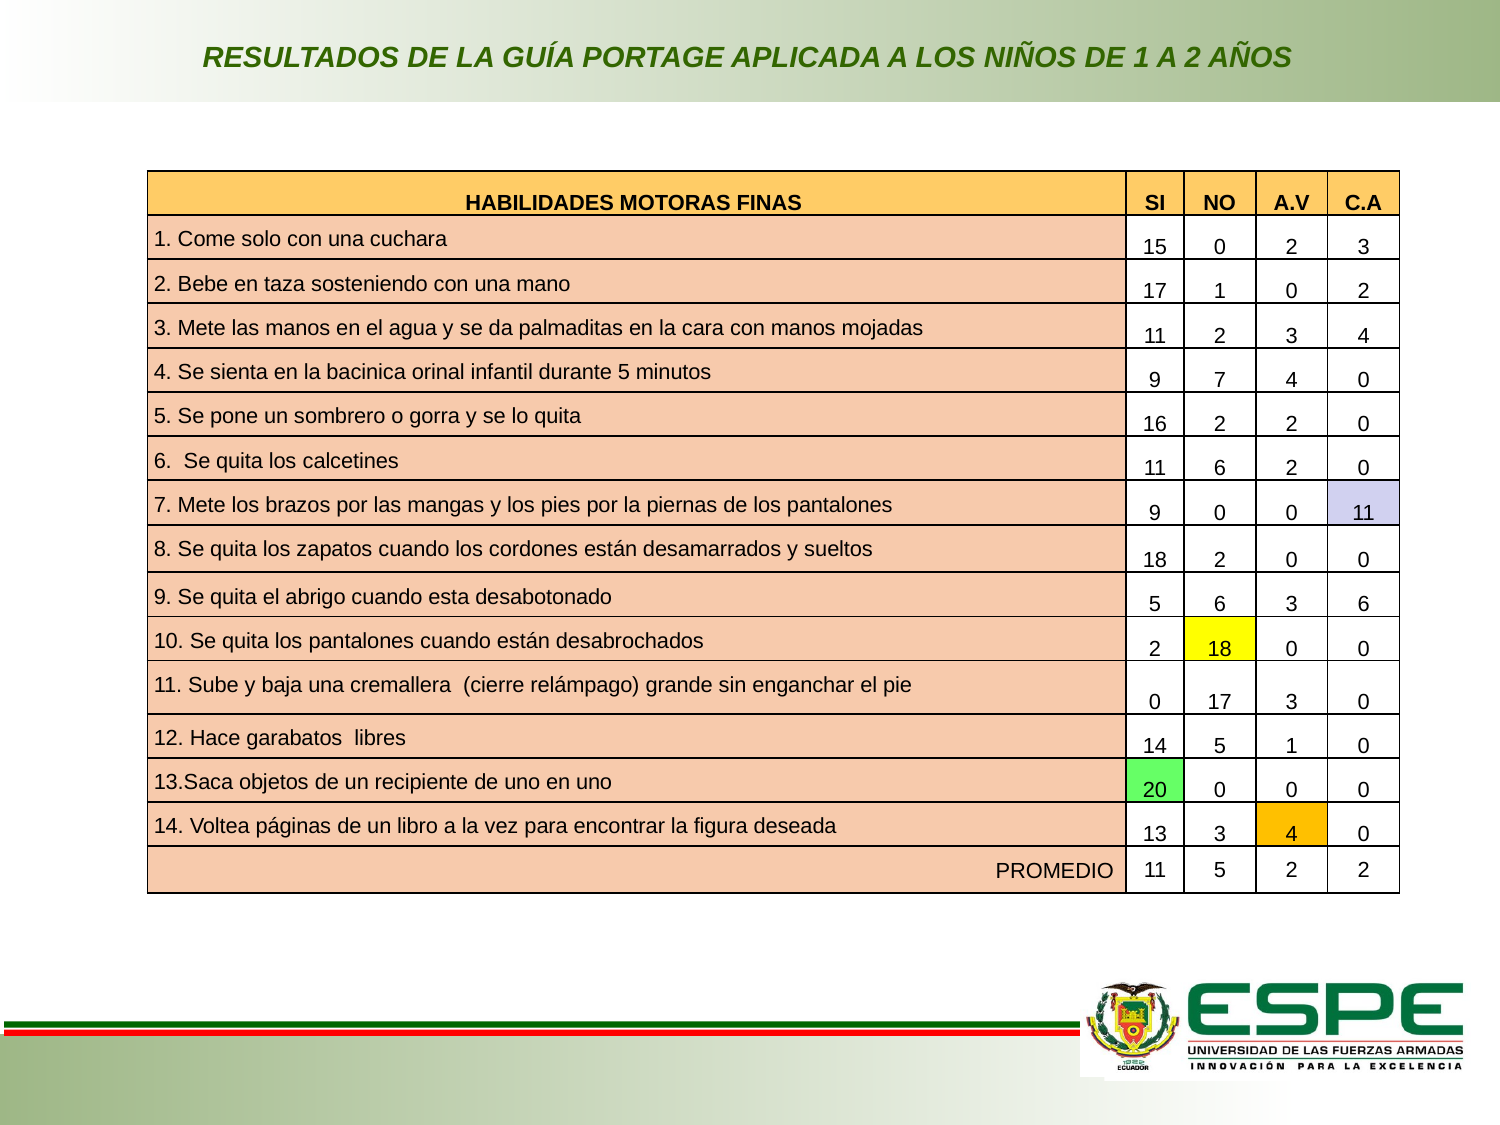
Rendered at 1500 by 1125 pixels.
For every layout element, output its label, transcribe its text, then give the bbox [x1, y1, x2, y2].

table_cell 5 [1185, 847, 1255, 892]
table_cell 14 [1127, 715, 1183, 757]
table_cell 0 [1328, 759, 1399, 801]
table_cell 0 [1328, 393, 1399, 435]
table_cell 0 [1257, 526, 1327, 571]
table_cell 4 [1257, 349, 1327, 391]
table_cell 2 [1257, 847, 1327, 892]
table_cell 18 [1127, 526, 1183, 571]
table_cell 11 [1127, 304, 1183, 347]
table_cell 0 [1257, 617, 1327, 660]
table_cell 0 [1328, 715, 1399, 757]
table_cell 0 [1257, 481, 1327, 524]
table_cell 1. Come solo con una cuchara [148, 216, 1125, 258]
table_cell 3 [1185, 803, 1255, 845]
table_cell 2 [1185, 526, 1255, 571]
table_cell 0 [1185, 481, 1255, 524]
table_cell 0 [1185, 759, 1255, 801]
table_cell PROMEDIO [148, 847, 1125, 892]
table_cell 3. Mete las manos en el agua y se da palmaditas en la cara con manos mojadas [148, 304, 1125, 347]
table_cell 2 [1328, 847, 1399, 892]
table_cell 0 [1127, 661, 1183, 713]
table_cell 5. Se pone un sombrero o gorra y se lo quita [148, 393, 1125, 435]
table_cell 0 [1185, 216, 1255, 258]
table_cell 0 [1328, 617, 1399, 660]
table_cell 6 [1328, 573, 1399, 616]
table_cell 4. Se sienta en la bacinica orinal infantil durante 5 minutos [148, 349, 1125, 391]
table_cell 6. Se quita los calcetines [148, 437, 1125, 479]
table_cell 2 [1257, 393, 1327, 435]
table_cell 15 [1127, 216, 1183, 258]
table_cell 0 [1328, 437, 1399, 479]
table_cell 11. Sube y baja una cremallera (cierre relámpago) grande sin enganchar el pie [148, 661, 1125, 713]
table_cell 0 [1257, 759, 1327, 801]
table_cell 0 [1328, 349, 1399, 391]
table_cell 1 [1185, 260, 1255, 302]
table_cell 6 [1185, 573, 1255, 616]
table_cell 2 [1257, 216, 1327, 258]
table_cell 8. Se quita los zapatos cuando los cordones están desamarrados y sueltos [148, 526, 1125, 571]
table_header A.V [1257, 172, 1327, 214]
title RESULTADOS DE LA GUÍA PORTAGE APLICADA A LOS NIÑOS DE 1 A 2 AÑOS [76, 30, 1427, 102]
table_cell 0 [1257, 260, 1327, 302]
table_cell 9. Se quita el abrigo cuando esta desabotonado [148, 573, 1125, 616]
table_cell 16 [1127, 393, 1183, 435]
table_cell 5 [1127, 573, 1183, 616]
table_cell 0 [1328, 803, 1399, 845]
table_cell 3 [1257, 304, 1327, 347]
table_cell 0 [1328, 661, 1399, 713]
table_header NO [1185, 172, 1255, 214]
table_cell 2. Bebe en taza sosteniendo con una mano [148, 260, 1125, 302]
table_cell 2 [1328, 260, 1399, 302]
table_cell 0 [1328, 526, 1399, 571]
table_cell 7. Mete los brazos por las mangas y los pies por la piernas de los pantalones [148, 481, 1125, 524]
table_cell 5 [1185, 715, 1255, 757]
table_cell 11 [1127, 847, 1183, 892]
table_header HABILIDADES MOTORAS FINAS [148, 172, 1125, 214]
table_cell 2 [1127, 617, 1183, 660]
table_cell 12. Hace garabatos libres [148, 715, 1125, 757]
table_cell 9 [1127, 349, 1183, 391]
table_cell 13 [1127, 803, 1183, 845]
table_cell 3 [1257, 573, 1327, 616]
table_cell 17 [1185, 661, 1255, 713]
table_cell 4 [1257, 803, 1327, 845]
table_cell 6 [1185, 437, 1255, 479]
table_cell 11 [1127, 437, 1183, 479]
table_cell 17 [1127, 260, 1183, 302]
table_cell 13.Saca objetos de un recipiente de uno en uno [148, 759, 1125, 801]
table_header C.A [1328, 172, 1399, 214]
table_cell 9 [1127, 481, 1183, 524]
table_cell 1 [1257, 715, 1327, 757]
table_cell 4 [1328, 304, 1399, 347]
table_cell 14. Voltea páginas de un libro a la vez para encontrar la figura deseada [148, 803, 1125, 845]
table_cell 3 [1328, 216, 1399, 258]
table_cell 3 [1257, 661, 1327, 713]
picture [1080, 963, 1483, 1081]
table_cell 20 [1127, 759, 1183, 801]
table_cell 18 [1185, 617, 1255, 660]
table_header SI [1127, 172, 1183, 214]
table_cell 2 [1185, 393, 1255, 435]
table_cell 10. Se quita los pantalones cuando están desabrochados [148, 617, 1125, 660]
table_cell 7 [1185, 349, 1255, 391]
table_cell 2 [1185, 304, 1255, 347]
table_cell 2 [1257, 437, 1327, 479]
table_cell 11 [1328, 481, 1399, 524]
